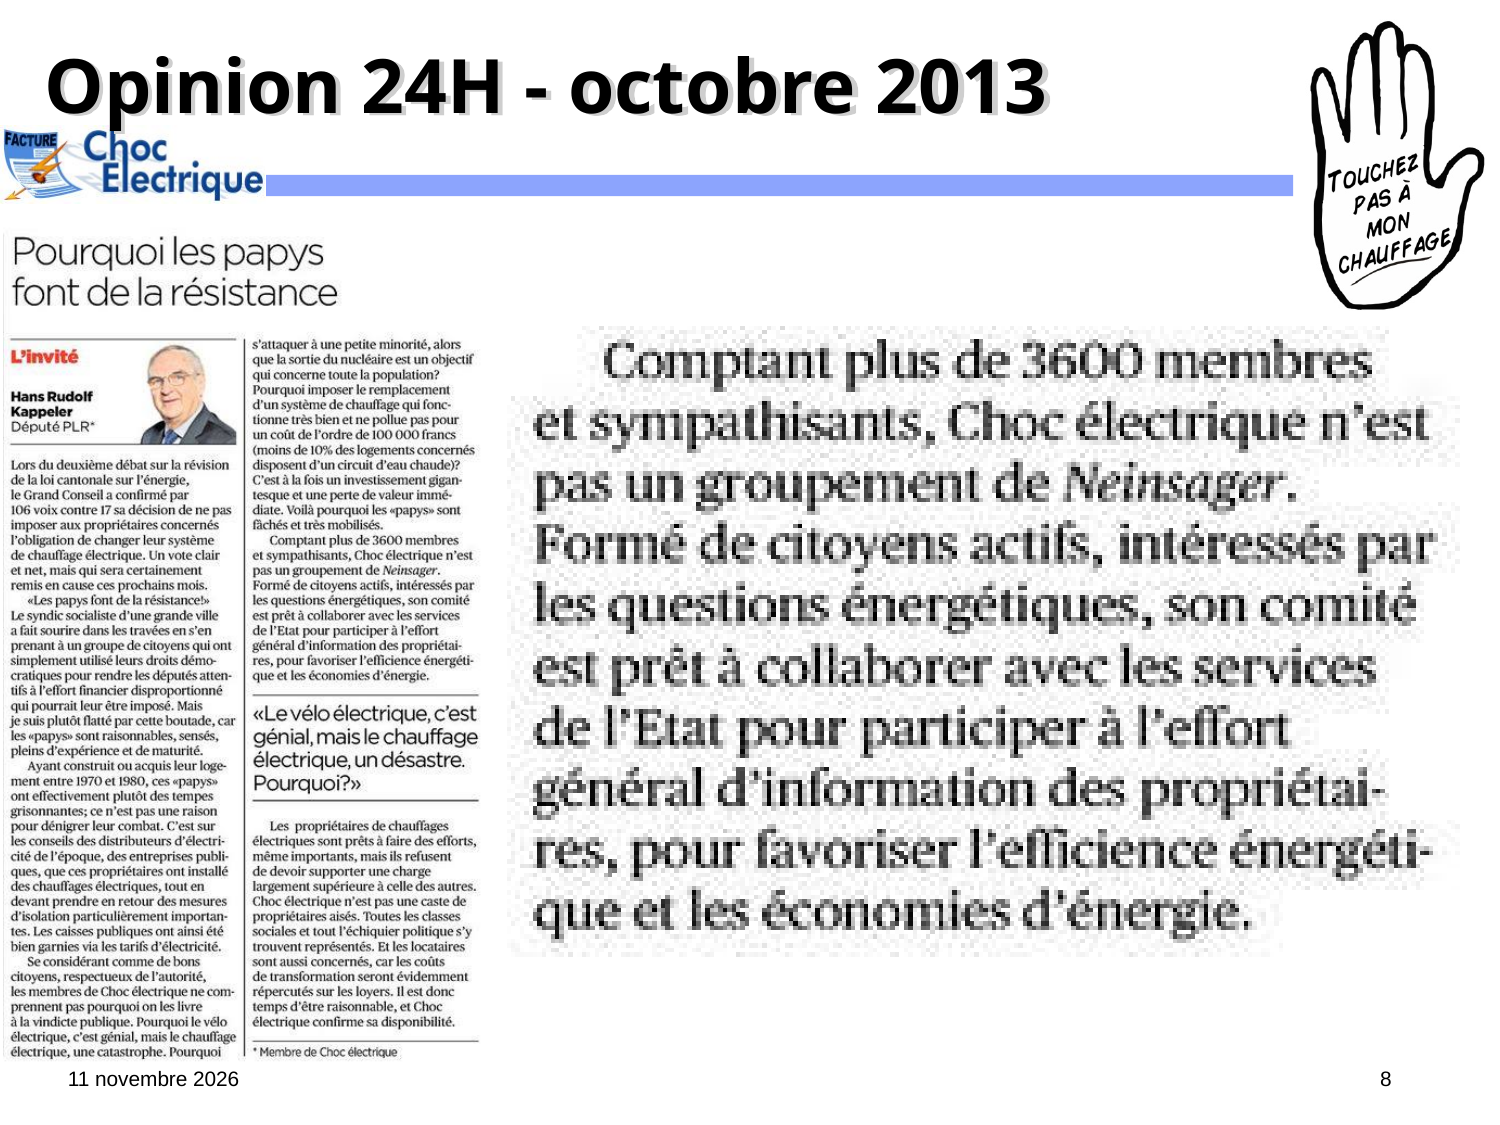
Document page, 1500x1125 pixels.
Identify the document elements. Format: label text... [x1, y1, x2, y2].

picture [507, 326, 1500, 958]
picture [0, 125, 266, 204]
title Opinion 24H - octobre 2013 [28, 30, 1294, 144]
picture [3, 219, 503, 1070]
picture [1305, 19, 1486, 311]
